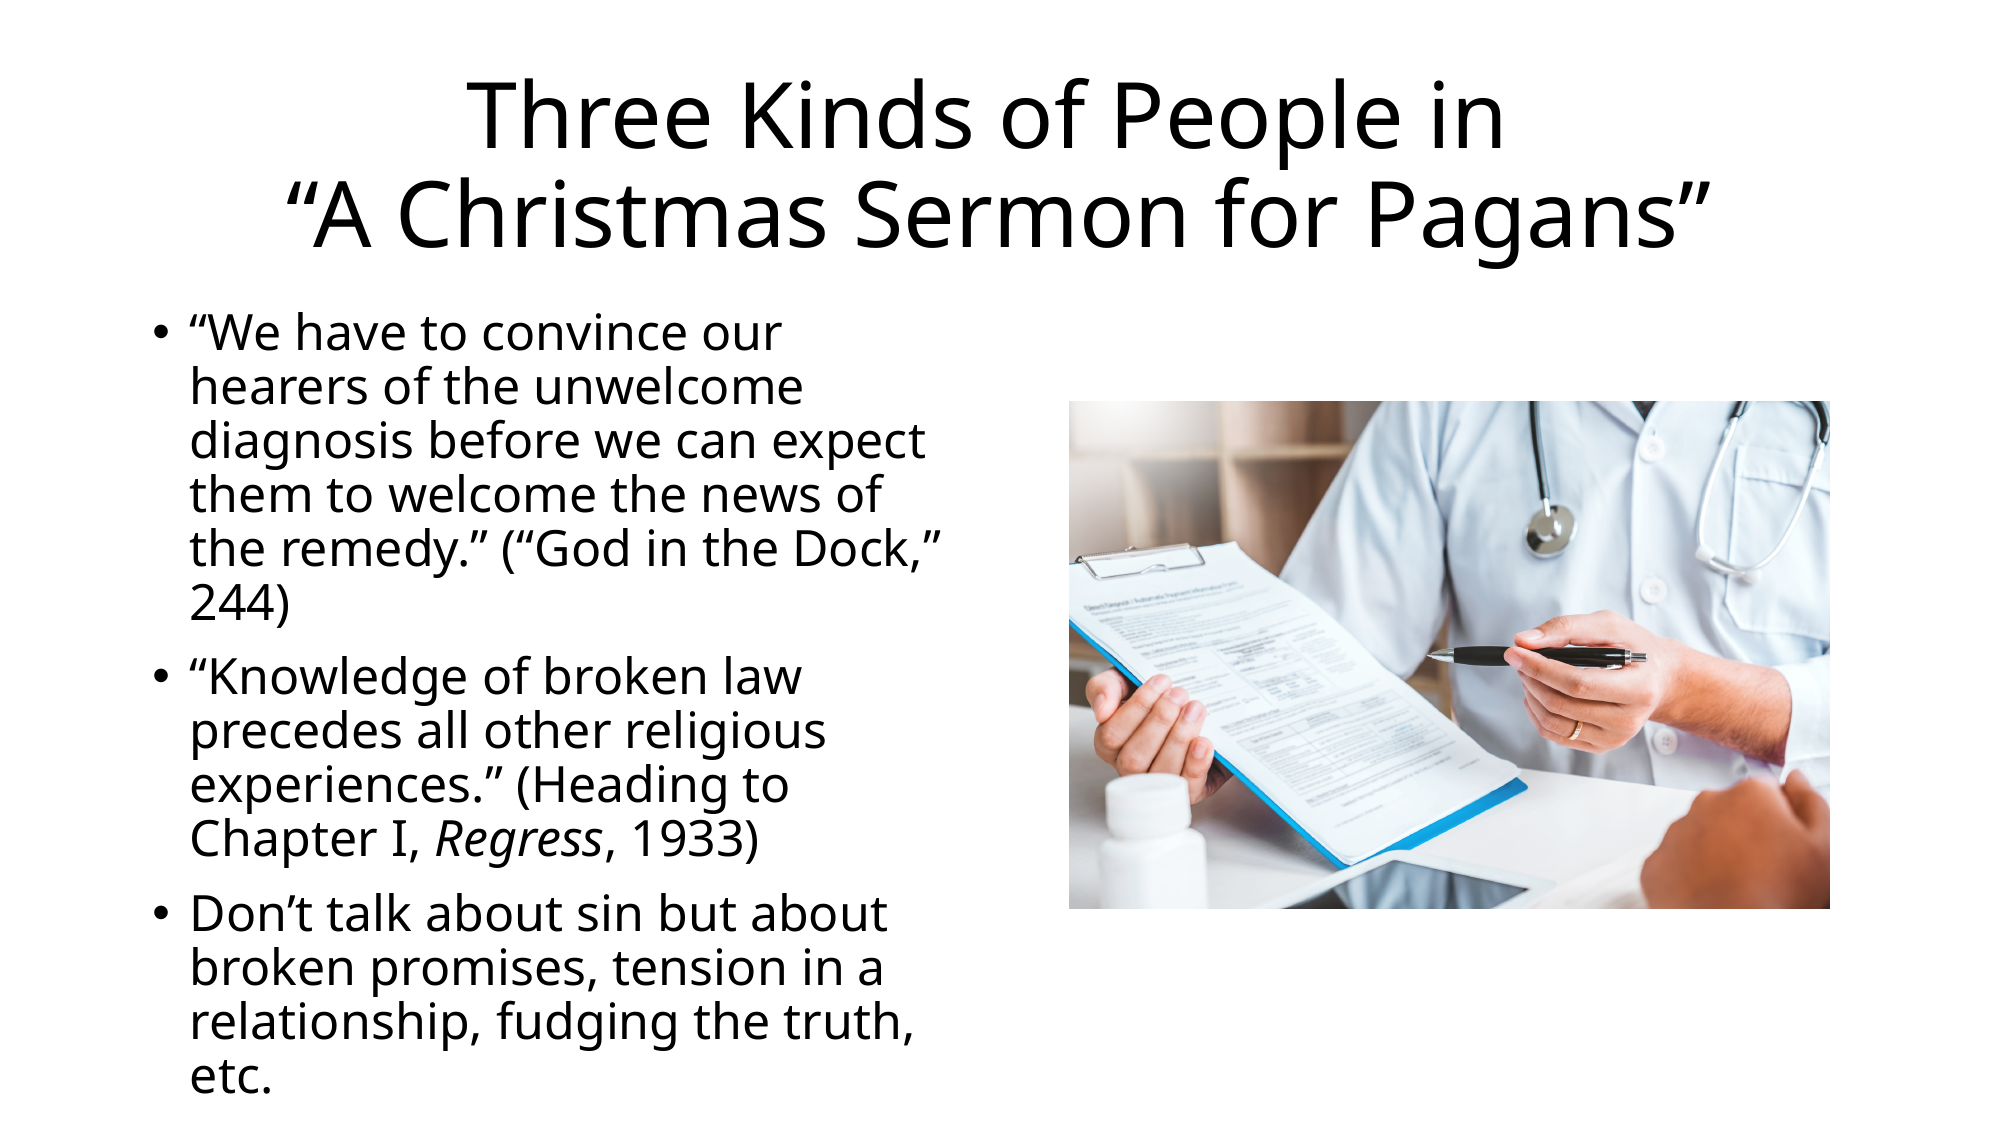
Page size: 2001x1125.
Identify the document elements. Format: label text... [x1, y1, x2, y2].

list “We have to convince our hearers of the unwelcome diagnosis before we can expect them to welcome the news of the remedy.” (“God in the Dock,” 244) “Knowledge of broken law precedes all other religious experiences.” (Heading to Chapter I, Regress, 1933) Don’t talk about sin but about broken promises, tension in a relationship, fudging the truth, etc. [137, 299, 988, 1014]
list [1068, 401, 1831, 910]
title Three Kinds of People in “A Christmas Sermon for Pagans” [137, 59, 1863, 278]
